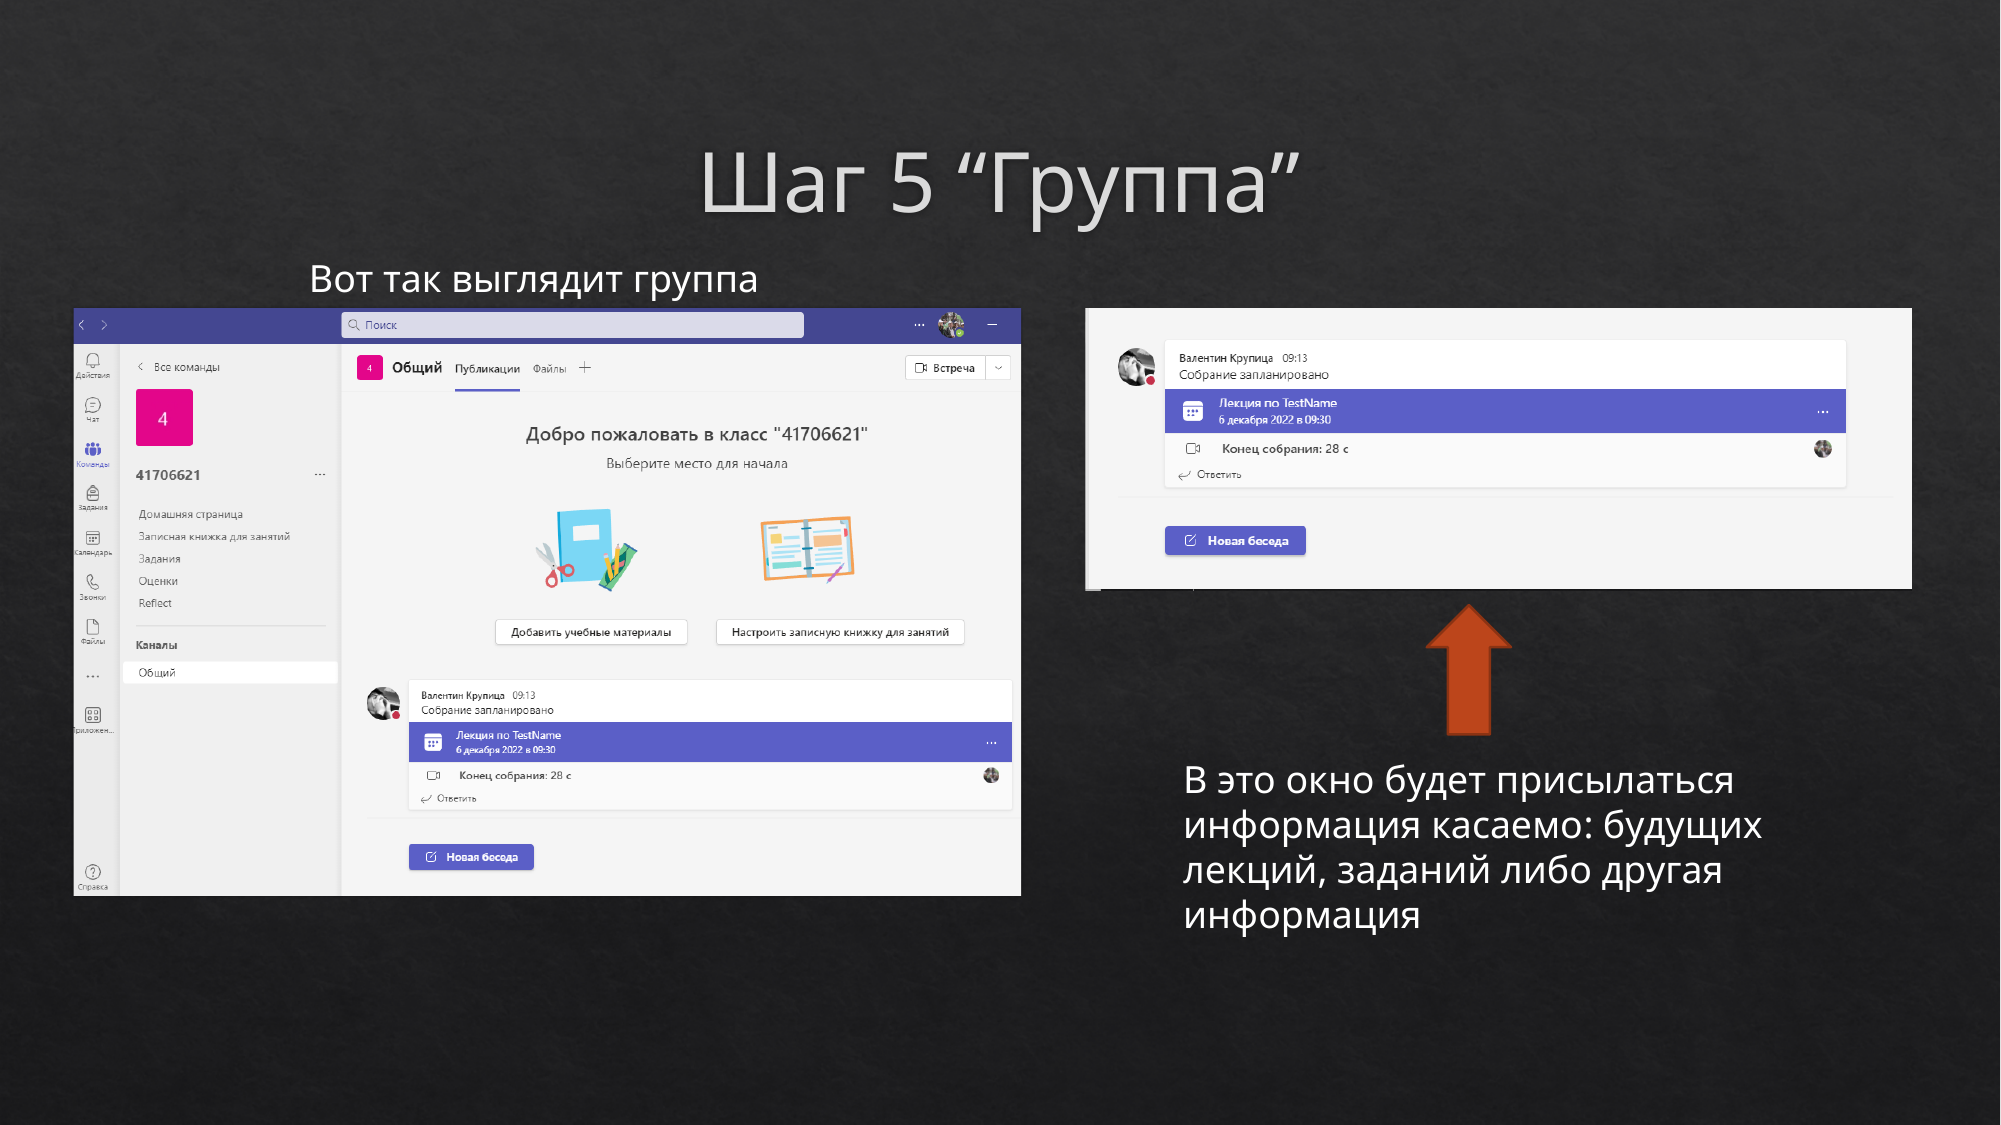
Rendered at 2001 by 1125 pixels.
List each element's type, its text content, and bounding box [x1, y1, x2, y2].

picture [1085, 308, 1913, 591]
text_box Вот так выглядит группа [294, 248, 823, 304]
text_box [1425, 604, 1513, 736]
text_box В это окно будет присылаться информация касаемо: будущих лекций, заданий либо другая информация [1168, 748, 1797, 944]
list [73, 308, 1022, 896]
title Шаг 5 “Группа” [149, 99, 1849, 260]
